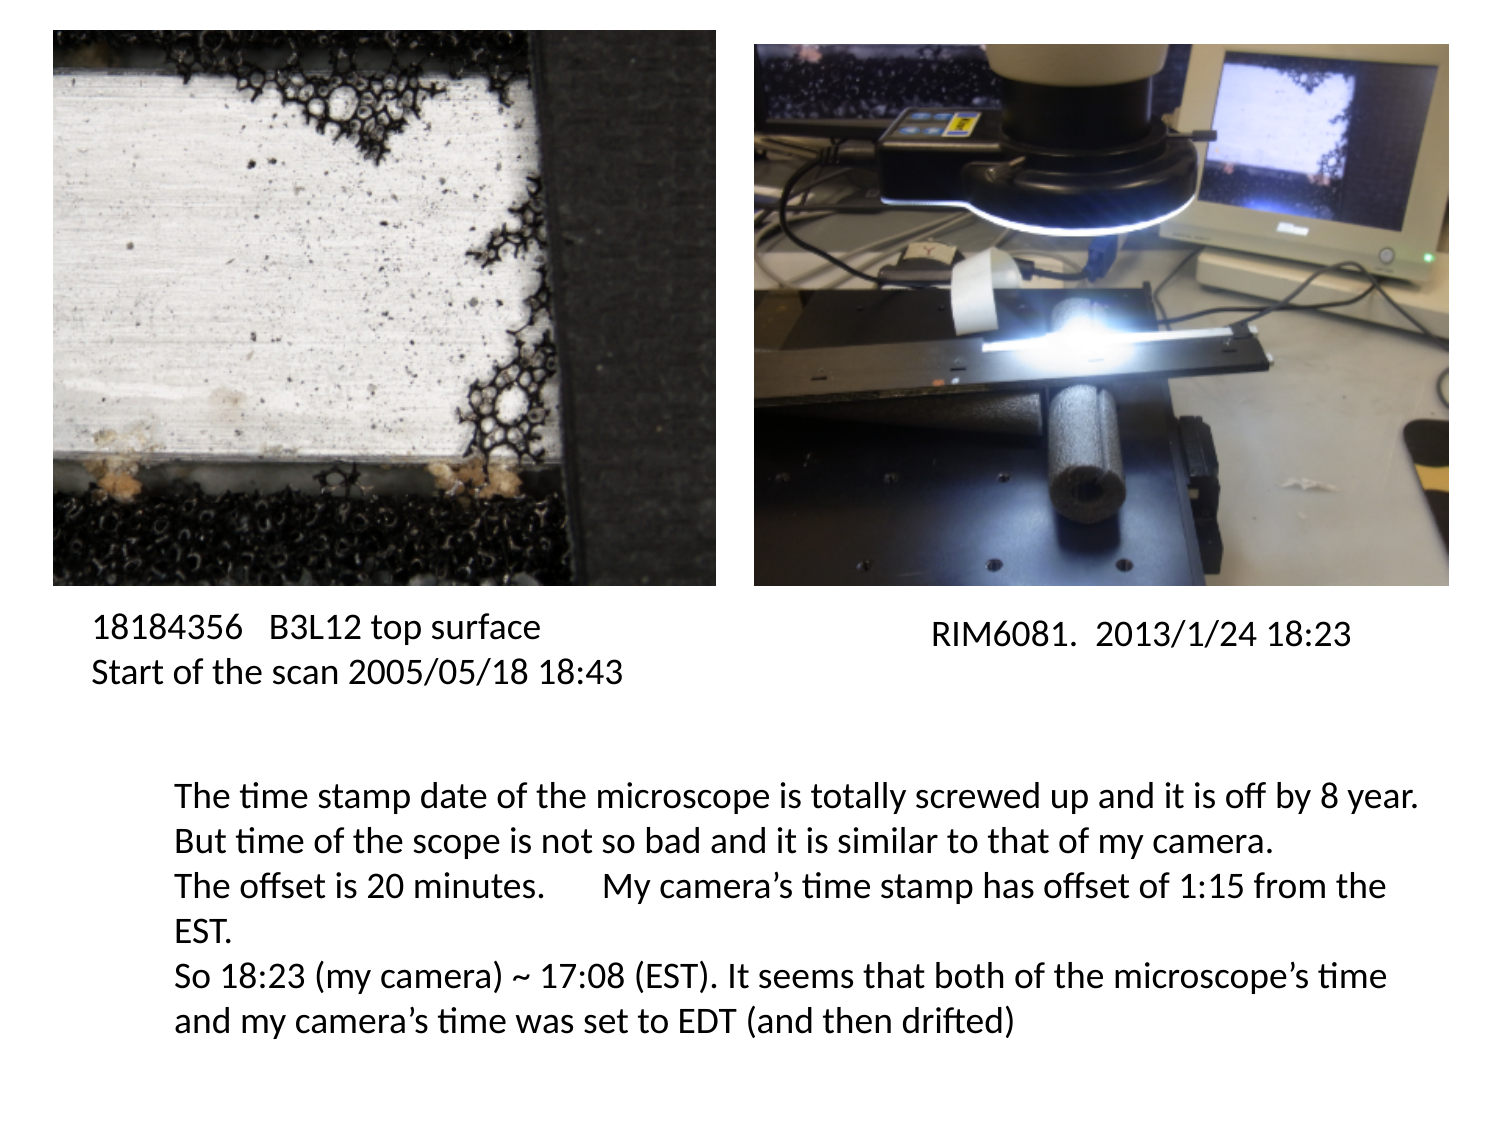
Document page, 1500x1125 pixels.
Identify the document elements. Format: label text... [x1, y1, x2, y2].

text_box 18184356 B3L12 top surface Start of the scan 2005/05/18 18:43 [76, 595, 710, 700]
picture [753, 43, 1450, 586]
text_box The time stamp date of the microscope is totally screwed up and it is off by 8 year. But time of the scope is not so bad and it is similar to that of my camera. The offset is 20 minutes. My camera’s time stamp has offset of 1:15 from the EST. So 18:23 (my camera) ~ 17:08 (EST). It seems that both of the microscope’s time and my camera’s time was set to EDT (and then drifted) [159, 763, 1449, 1048]
picture [52, 30, 716, 586]
text_box RIM6081. 2013/1/24 18:23 [916, 601, 1367, 662]
